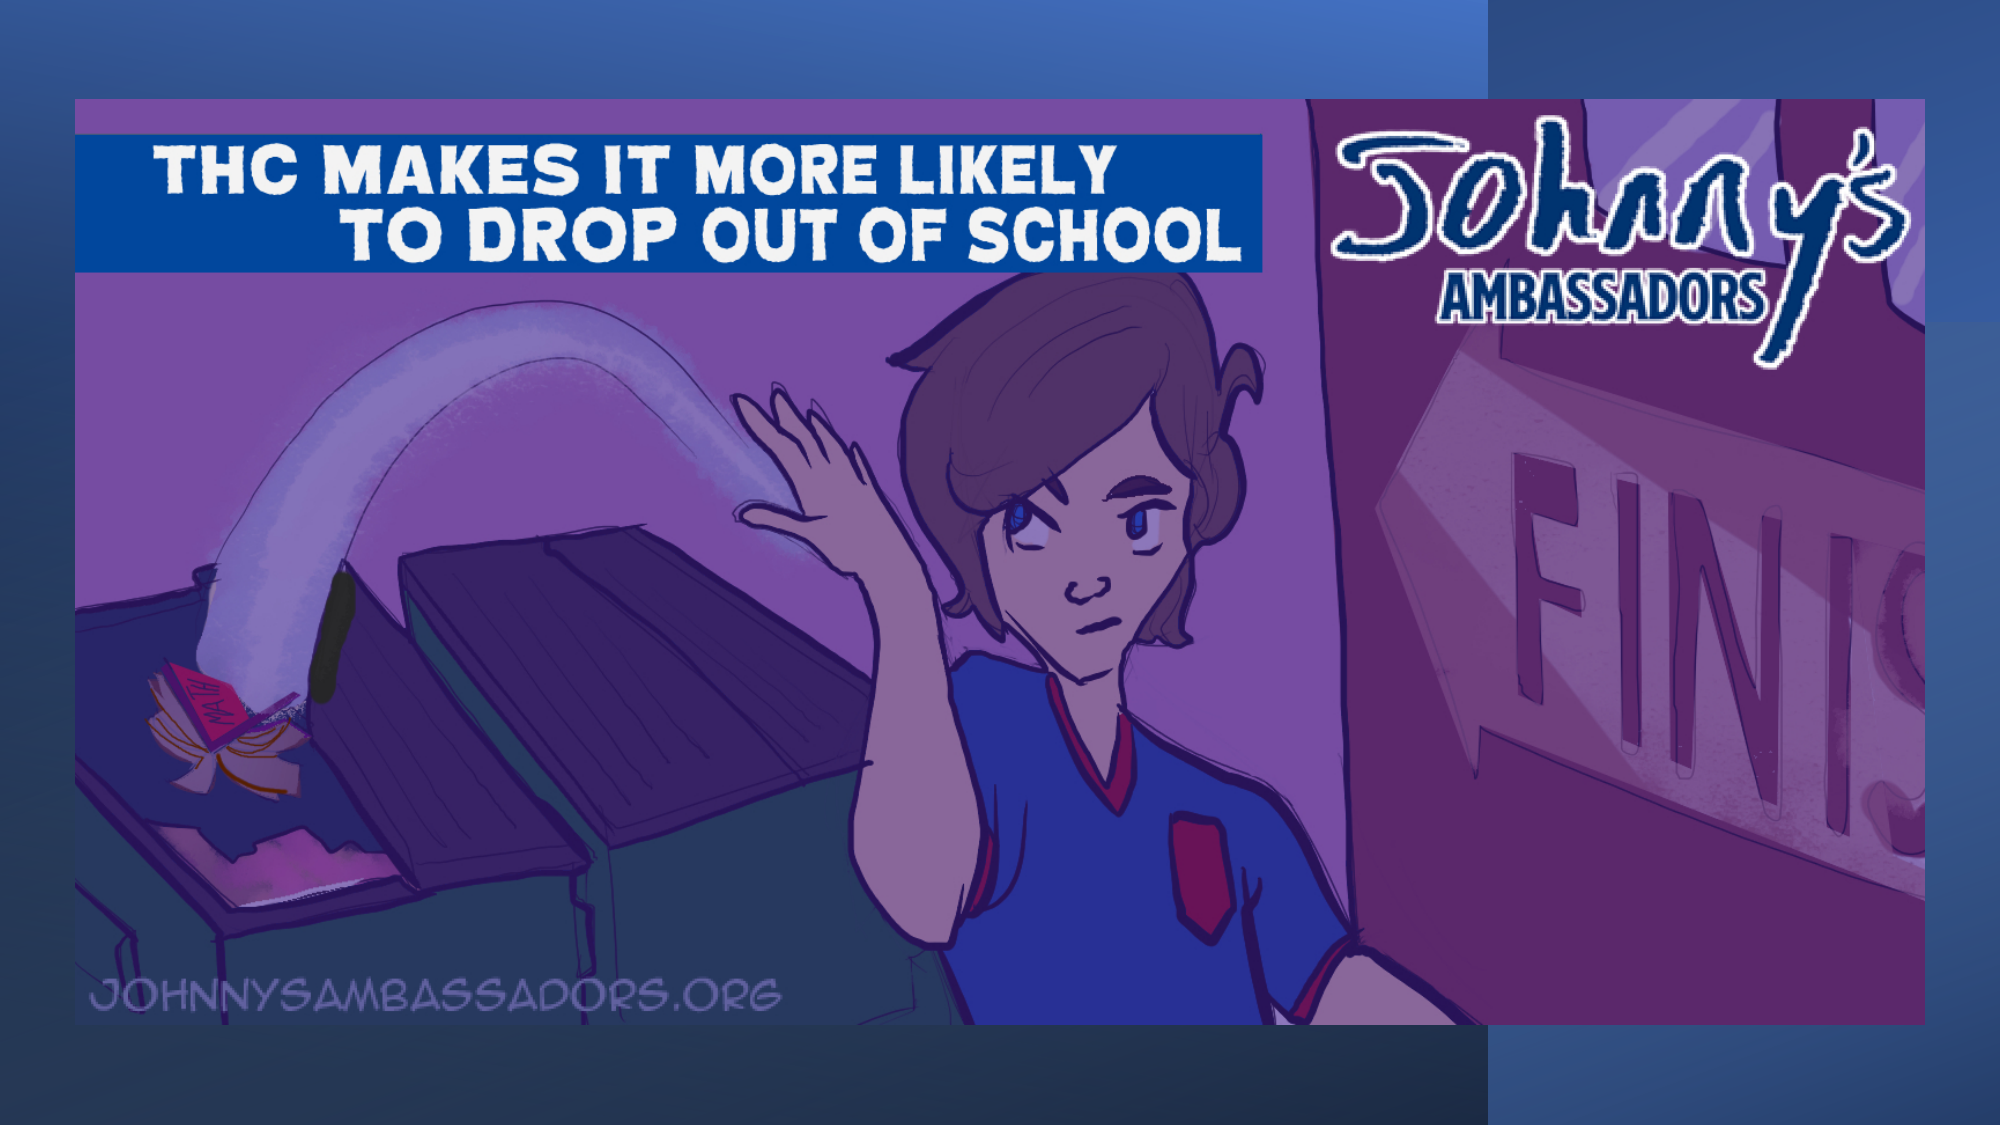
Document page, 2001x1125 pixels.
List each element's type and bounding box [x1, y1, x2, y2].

text_box [0, 321, 2000, 1125]
text_box [1489, 0, 2000, 321]
text_box [0, 0, 1489, 321]
picture [74, 99, 1925, 1025]
